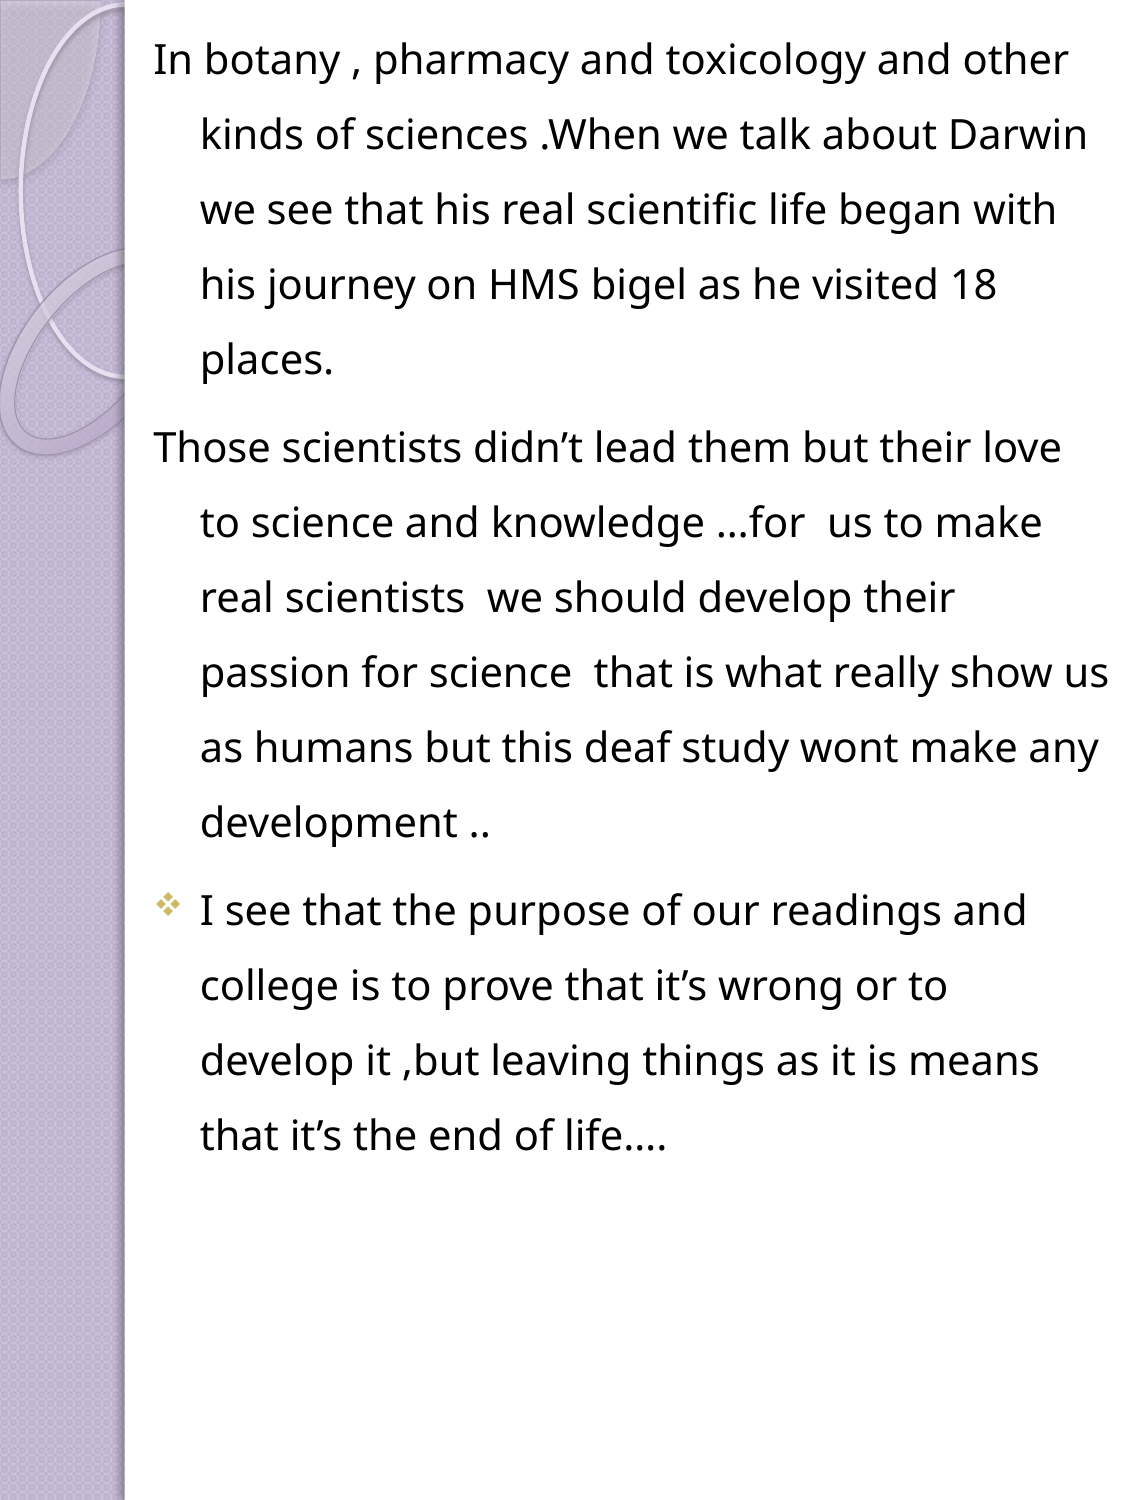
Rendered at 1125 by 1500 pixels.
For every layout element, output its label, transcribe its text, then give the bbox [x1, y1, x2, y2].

list In botany , pharmacy and toxicology and other kinds of sciences .When we talk about Darwin we see that his real scientific life began with his journey on HMS bigel as he visited 18 places. Those scientists didn’t lead them but their love to science and knowledge …for us to make real scientists we should develop their passion for science that is what really show us as humans but this deaf study wont make any development .. I see that the purpose of our readings and college is to prove that it’s wrong or to develop it ,but leaving things as it is means that it’s the end of life…. [125, 0, 1125, 1500]
